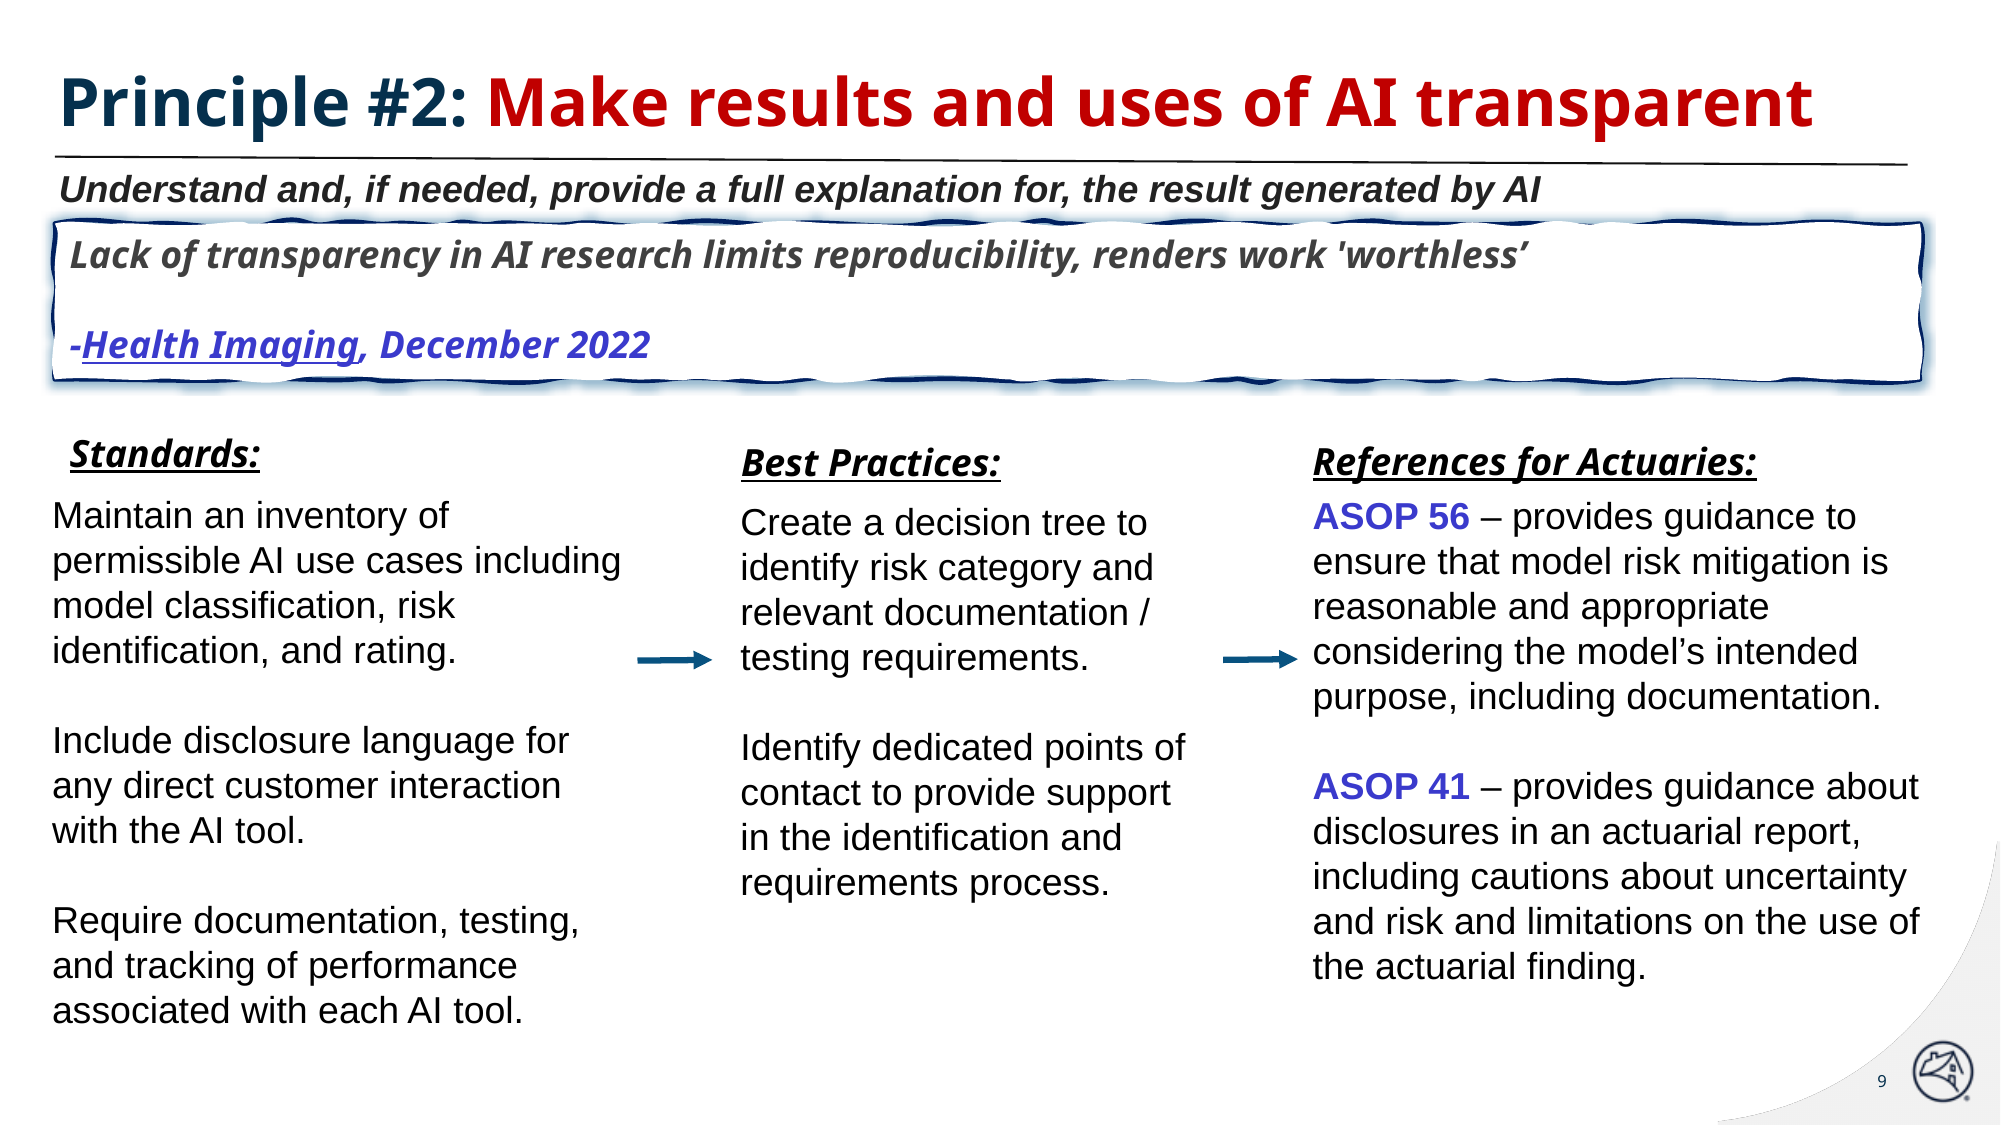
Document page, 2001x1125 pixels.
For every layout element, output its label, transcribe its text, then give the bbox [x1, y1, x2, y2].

text_box References for Actuaries: [1297, 430, 1798, 490]
text_box Principle #2: Make results and uses of AI transparent [58, 75, 1817, 140]
text_box Understand and, if needed, provide a full explanation for, the result generated by AI [43, 157, 1558, 218]
text_box Maintain an inventory of permissible AI use cases including model classification, risk identification, and rating. Include disclosure language for any direct customer interaction with the AI tool. Require documentation, testing, and tracking of performance associated with each AI tool. [37, 483, 638, 1038]
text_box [54, 156, 1908, 165]
text_box ASOP 56 – provides guidance to ensure that model risk mitigation is reasonable and appropriate considering the model’s intended purpose, including documentation. ASOP 41 – provides guidance about disclosures in an actuarial report, including cautions about uncertainty and risk and limitations on the use of the actuarial finding. [1298, 484, 1949, 995]
picture [1718, 842, 2000, 1125]
text_box Best Practices: [726, 431, 1146, 490]
text_box Create a decision tree to identify risk category and relevant documentation / testing requirements. Identify dedicated points of contact to provide support in the identification and requirements process. [725, 490, 1224, 911]
text_box Standards: [54, 422, 310, 483]
text_box Lack of transparency in AI research limits reproducibility, renders work 'worthless’ -Health Imaging, December 2022 [52, 219, 1923, 383]
